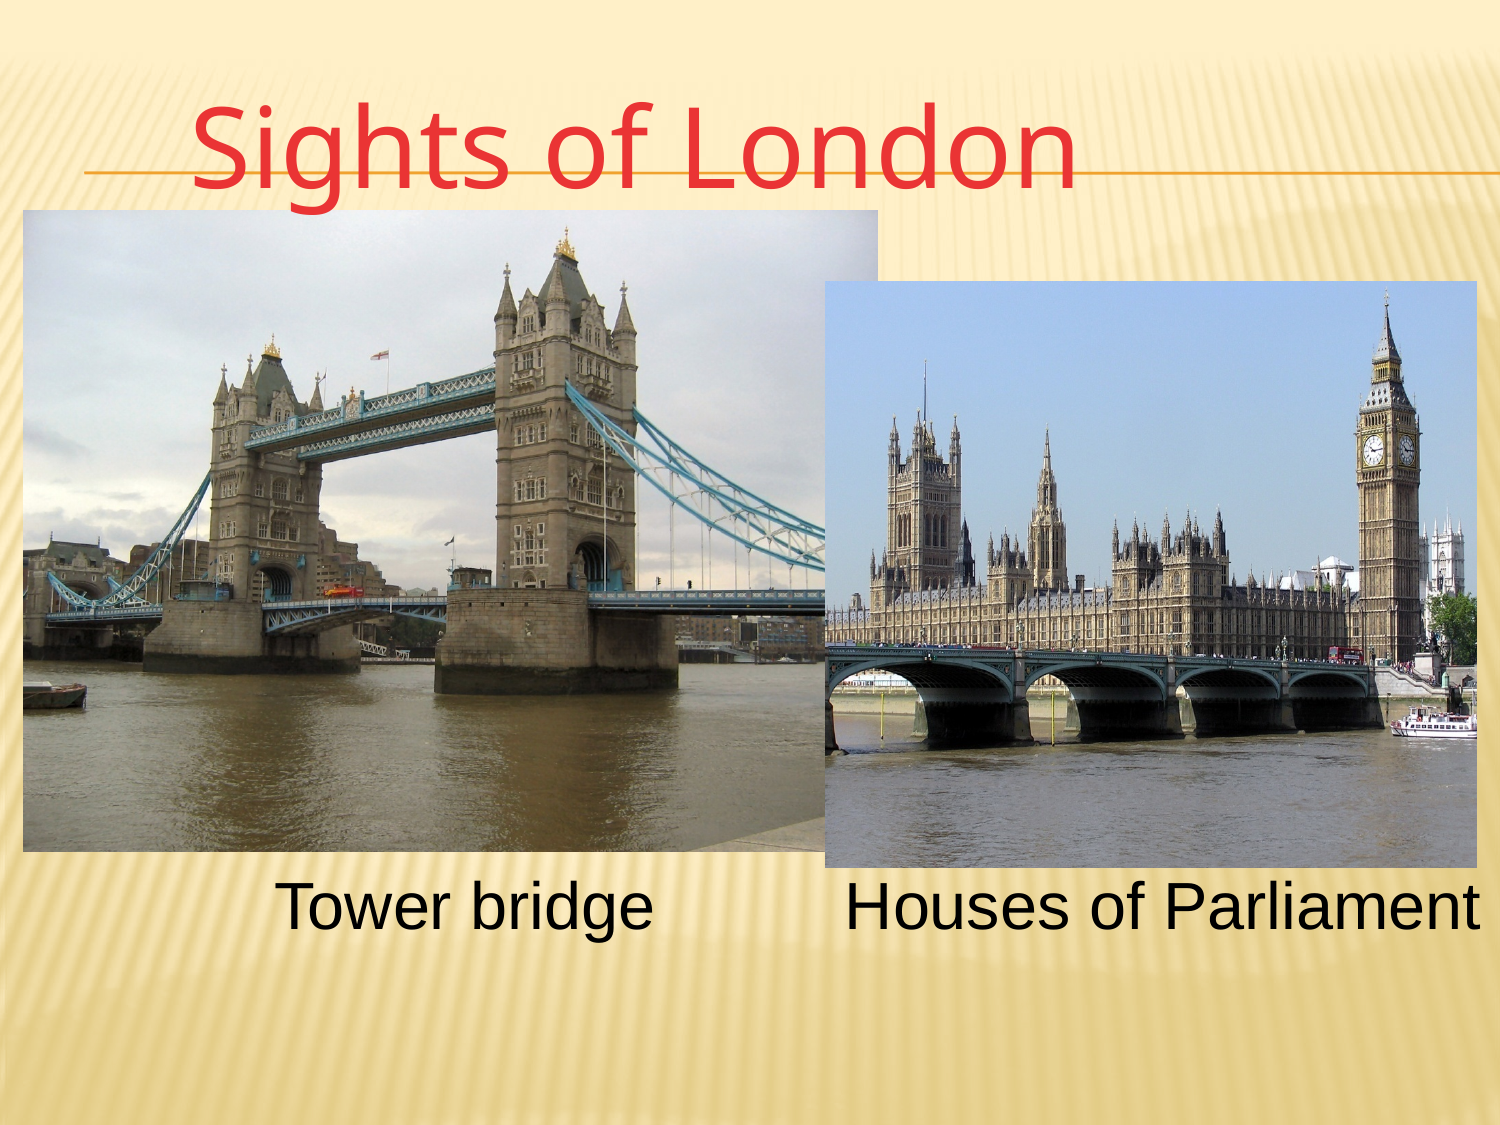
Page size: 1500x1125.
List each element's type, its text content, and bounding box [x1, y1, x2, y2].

picture [23, 210, 878, 852]
text_box Tower bridge [259, 870, 671, 951]
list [824, 280, 1477, 868]
title Sights of London [174, 50, 1450, 238]
text_box Houses of Parliament [830, 855, 1497, 951]
